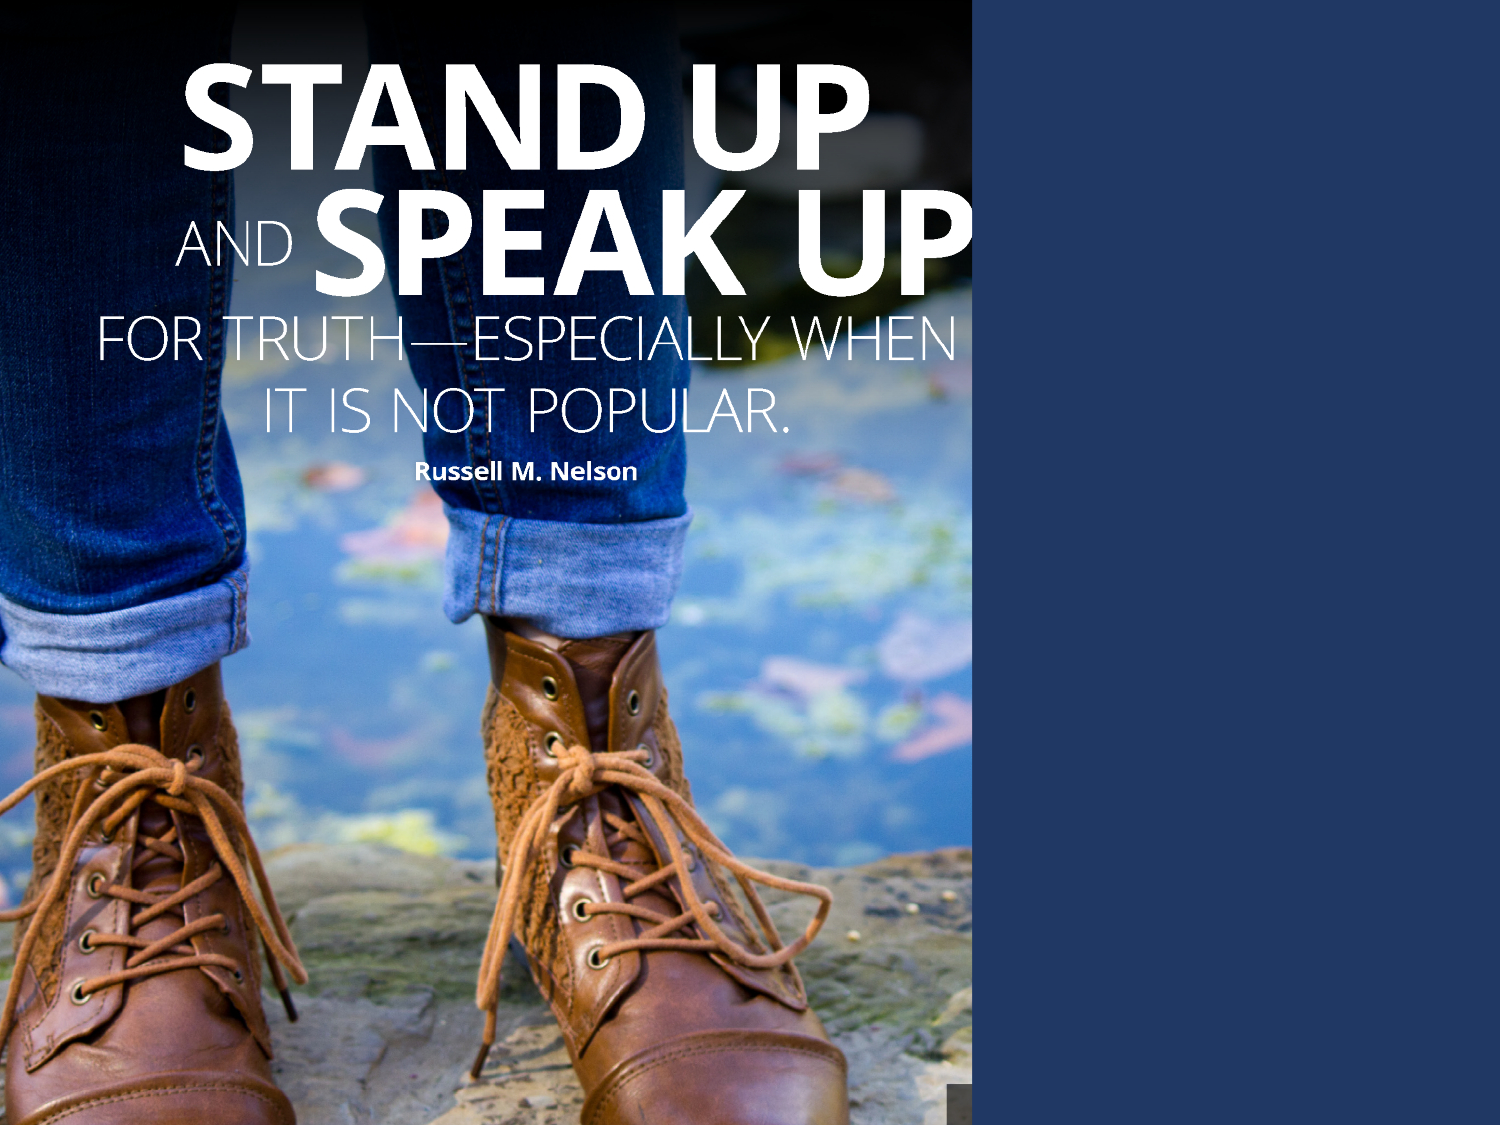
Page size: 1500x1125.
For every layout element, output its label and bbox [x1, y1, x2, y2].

list [0, 0, 973, 1125]
